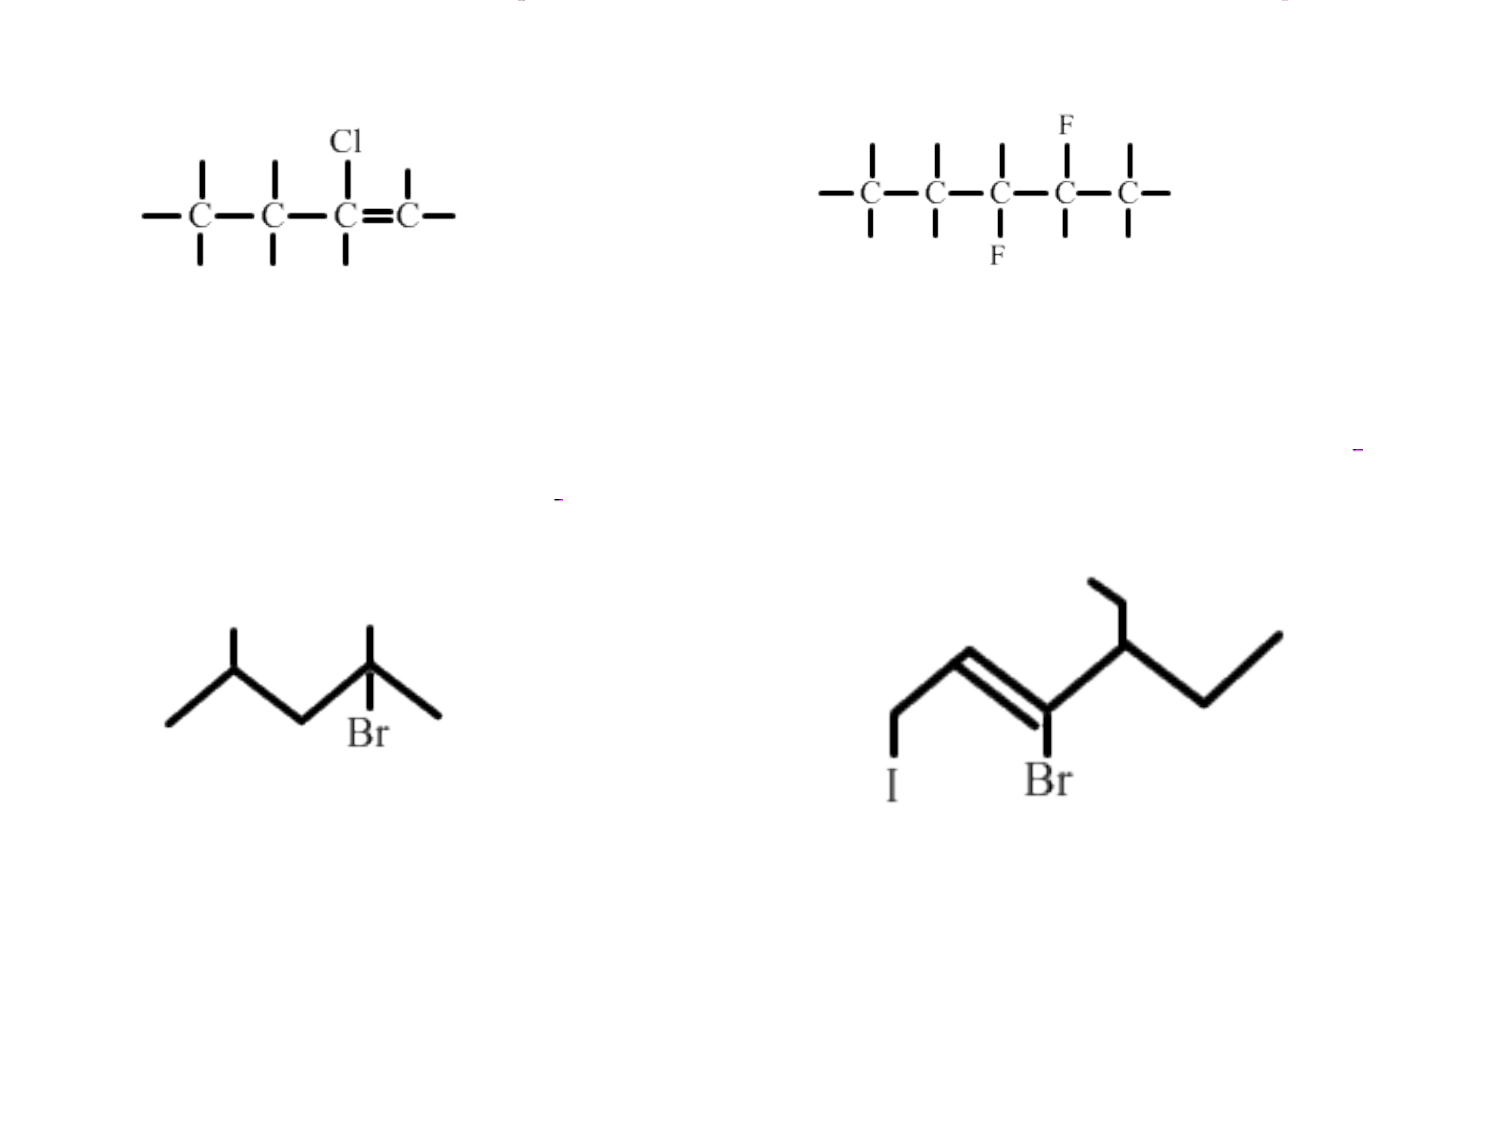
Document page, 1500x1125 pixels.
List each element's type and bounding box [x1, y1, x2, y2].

picture [724, 0, 1288, 348]
picture [37, 0, 526, 390]
picture [787, 449, 1363, 907]
picture [74, 499, 563, 841]
